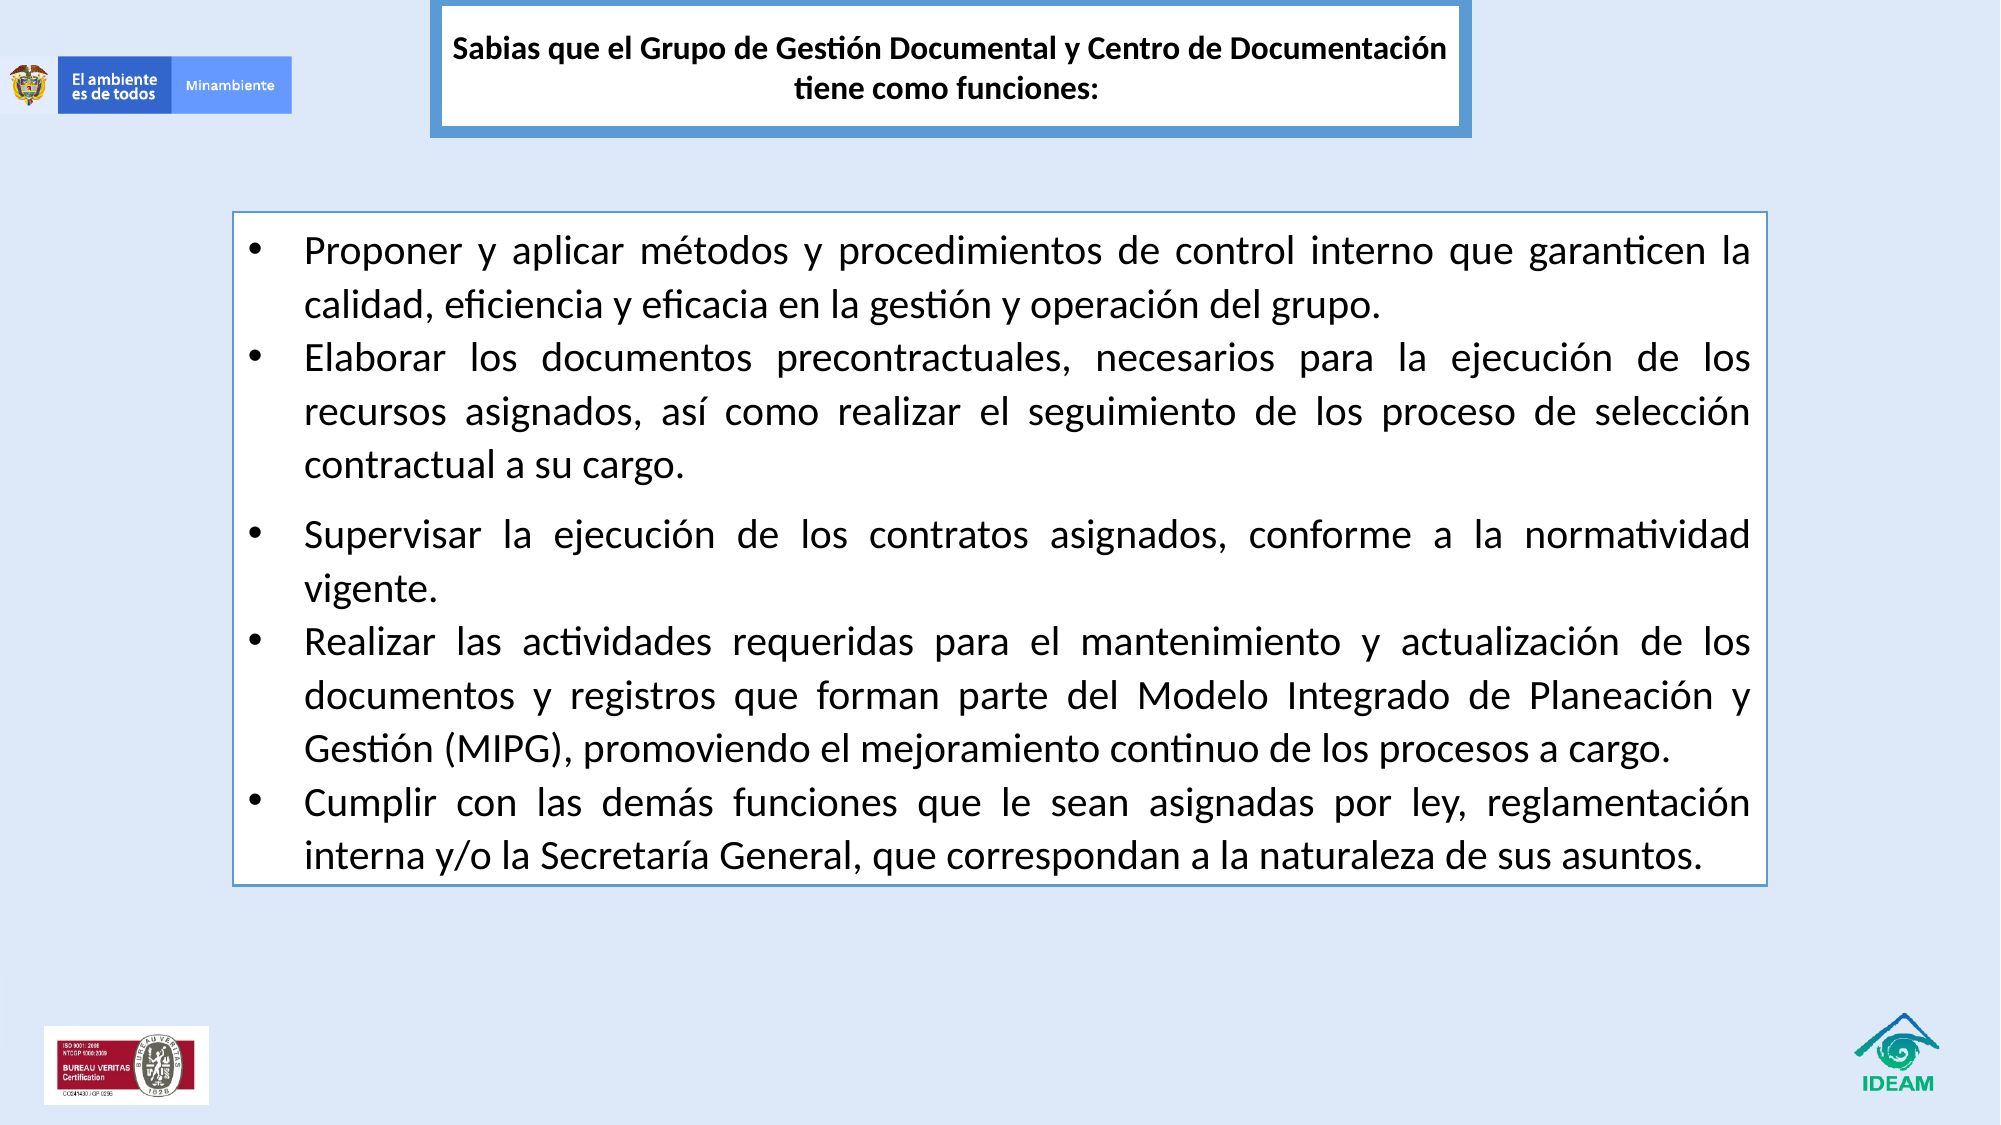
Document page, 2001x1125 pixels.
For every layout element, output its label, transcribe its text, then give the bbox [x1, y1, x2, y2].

picture [0, 0, 2001, 1125]
text_box Proponer y aplicar métodos y procedimientos de control interno que garanticen la calidad, eficiencia y eficacia en la gestión y operación del grupo. Elaborar los documentos precontractuales, necesarios para la ejecución de los recursos asignados, así como realizar el seguimiento de los proceso de selección contractual a su cargo. Supervisar la ejecución de los contratos asignados, conforme a la normatividad vigente. Realizar las actividades requeridas para el mantenimiento y actualización de los documentos y registros que forman parte del Modelo Integrado de Planeación y Gestión (MIPG), promoviendo el mejoramiento continuo de los procesos a cargo. Cumplir con las demás funciones que le sean asignadas por ley, reglamentación interna y/o la Secretaría General, que correspondan a la naturaleza de sus asuntos. [232, 211, 1768, 887]
text_box Sabias que el Grupo de Gestión Documental y Centro de Documentación tiene como funciones: [435, 0, 1467, 133]
